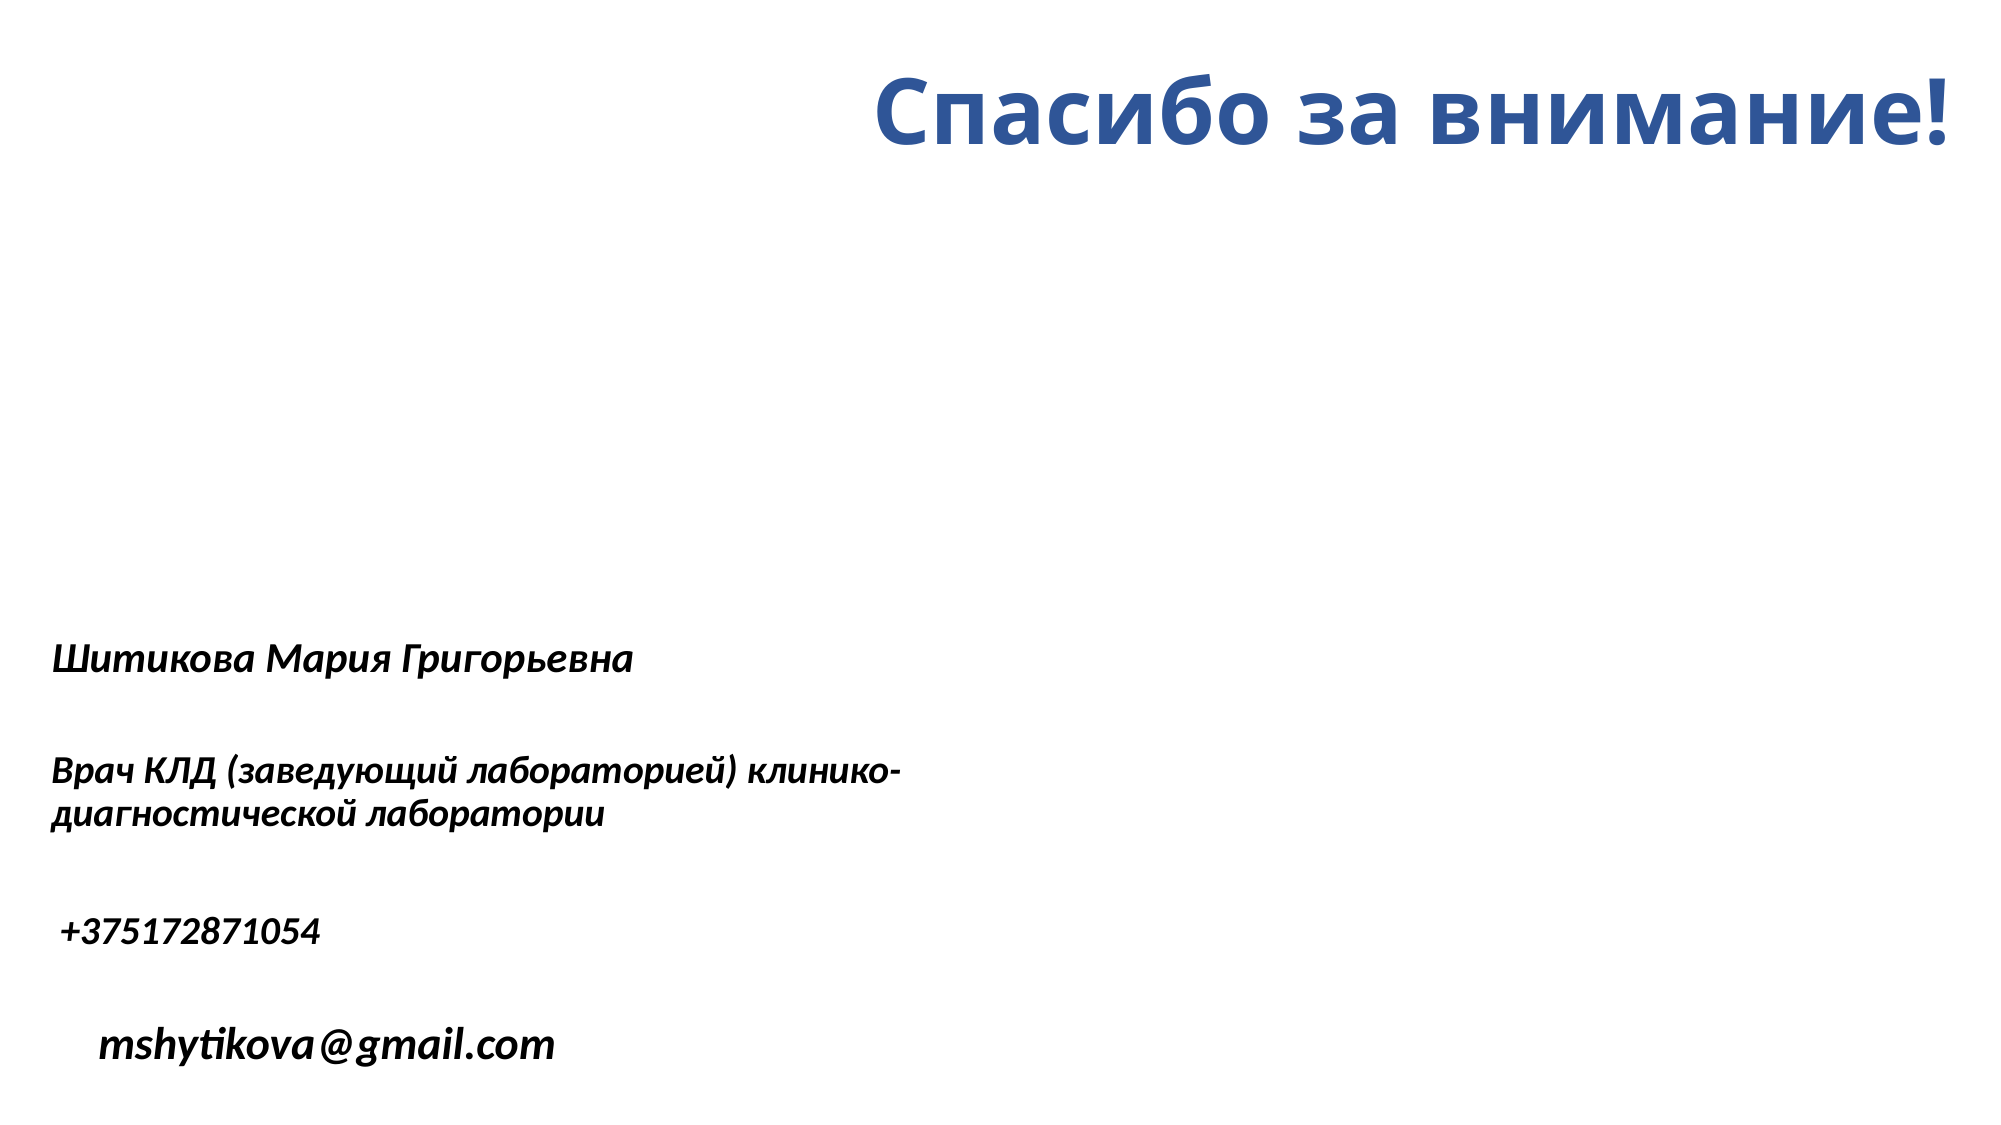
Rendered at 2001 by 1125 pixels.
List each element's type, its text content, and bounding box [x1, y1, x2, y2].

text_box Спасибо за внимание! [241, 38, 1967, 191]
subtitle Шитикова Мария Григорьевна Врач КЛД (заведующий лабораторией) клинико-диагностической лаборатории +375172871054 [36, 628, 949, 964]
text_box mshytikova@gmail.com [83, 1006, 571, 1077]
